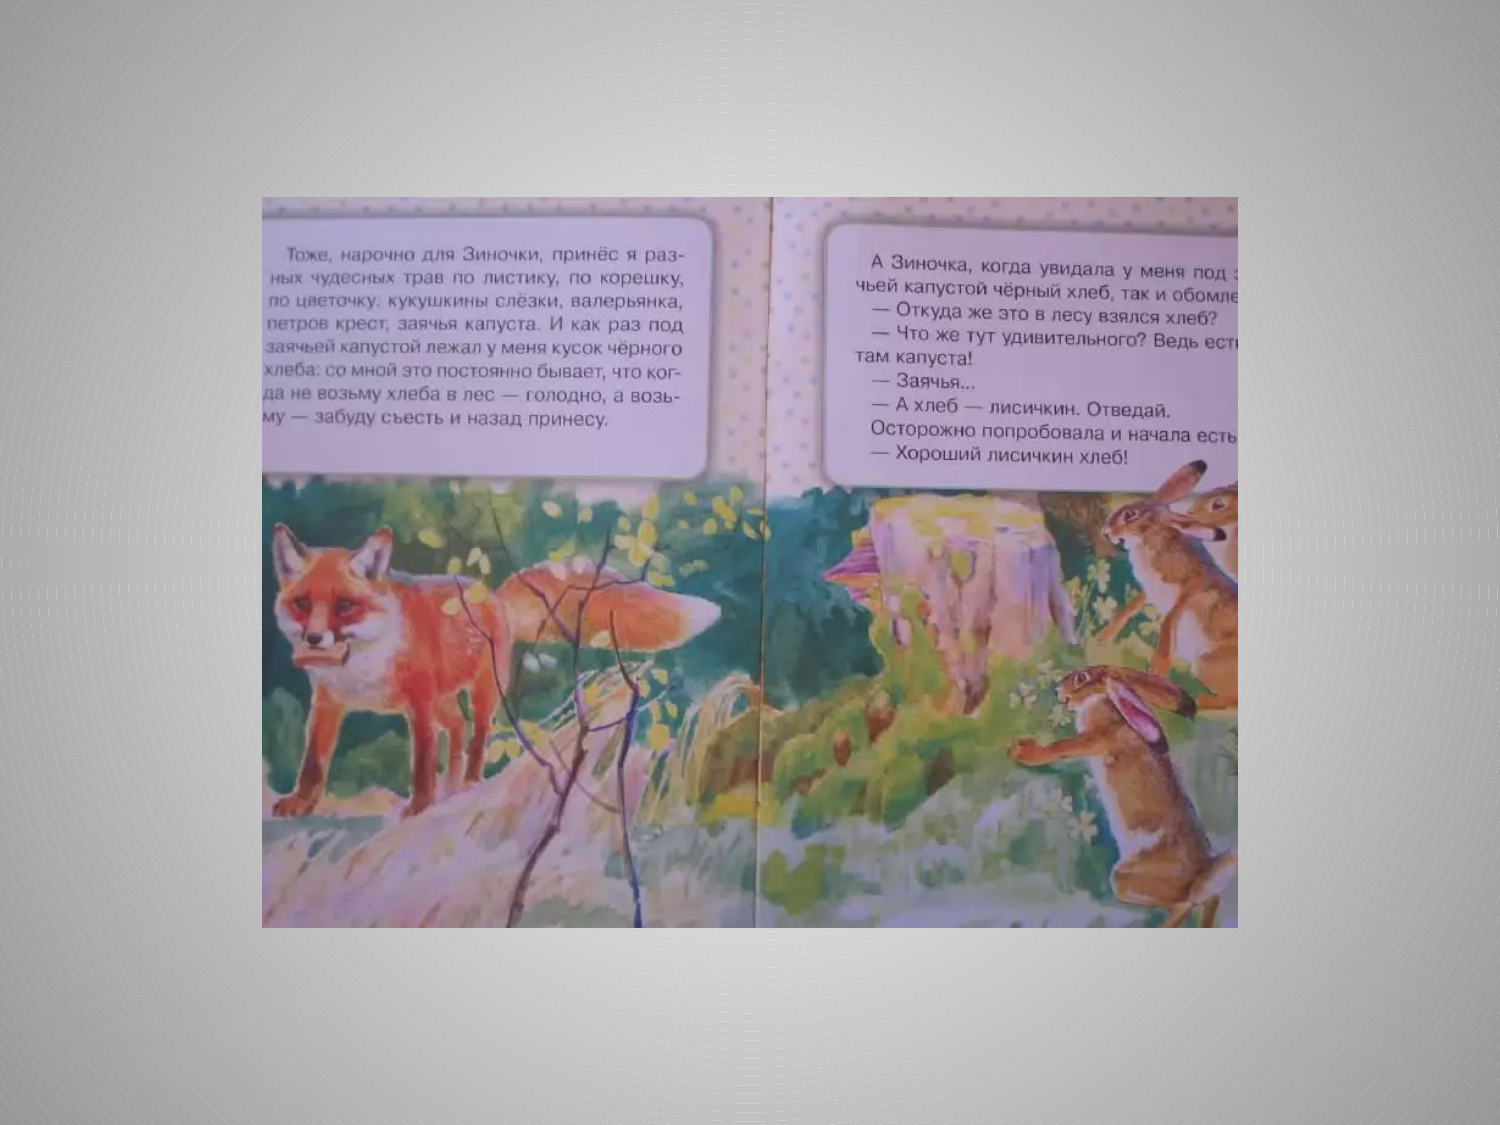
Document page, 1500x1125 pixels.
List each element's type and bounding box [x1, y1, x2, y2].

picture [262, 196, 1238, 929]
